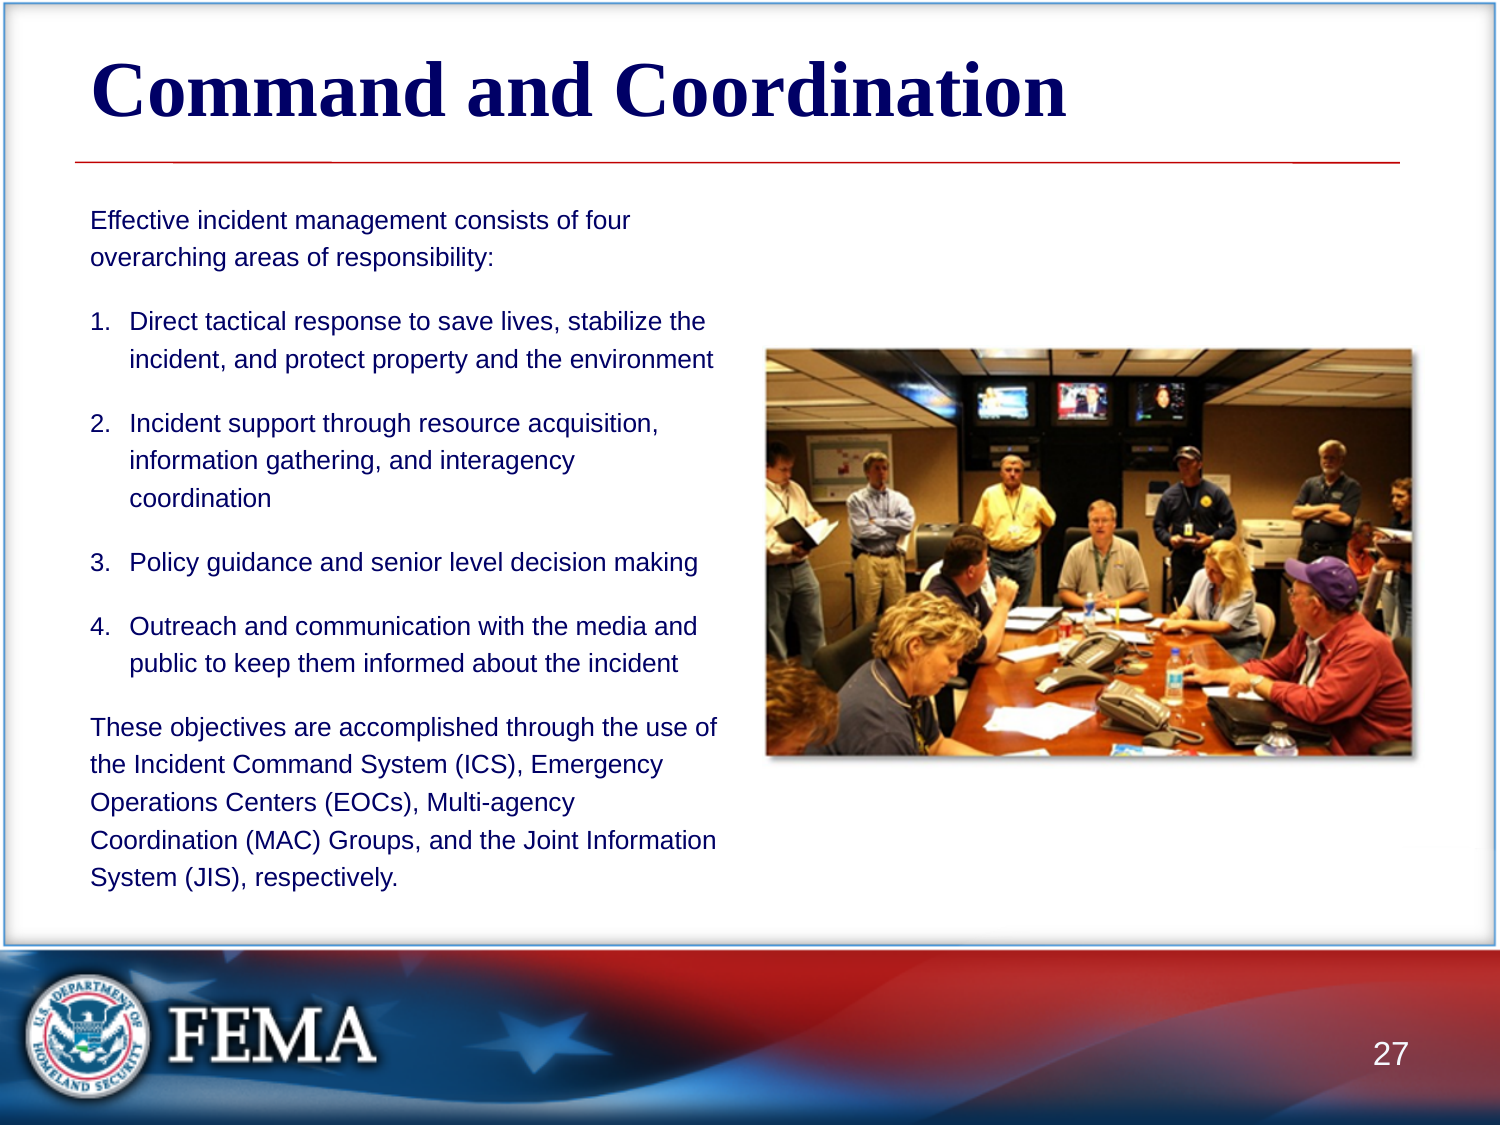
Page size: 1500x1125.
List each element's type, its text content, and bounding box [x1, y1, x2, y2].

list Effective incident management consists of four overarching areas of responsibility: Direct tactical response to save lives, stabilize the incident, and protect property and the environment Incident support through resource acquisition, information gathering, and interagency coordination Policy guidance and senior level decision making Outreach and communication with the media and public to keep them informed about the incident These objectives are accomplished through the use of the Incident Command System (ICS), Emergency Operations Centers (EOCs), Multi-agency Coordination (MAC) Groups, and the Joint Information System (JIS), respectively. [75, 189, 737, 927]
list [762, 345, 1426, 770]
picture [0, 0, 1500, 1125]
title Command and Coordination [75, 32, 1425, 138]
slide_number 27 [1074, 1024, 1425, 1103]
